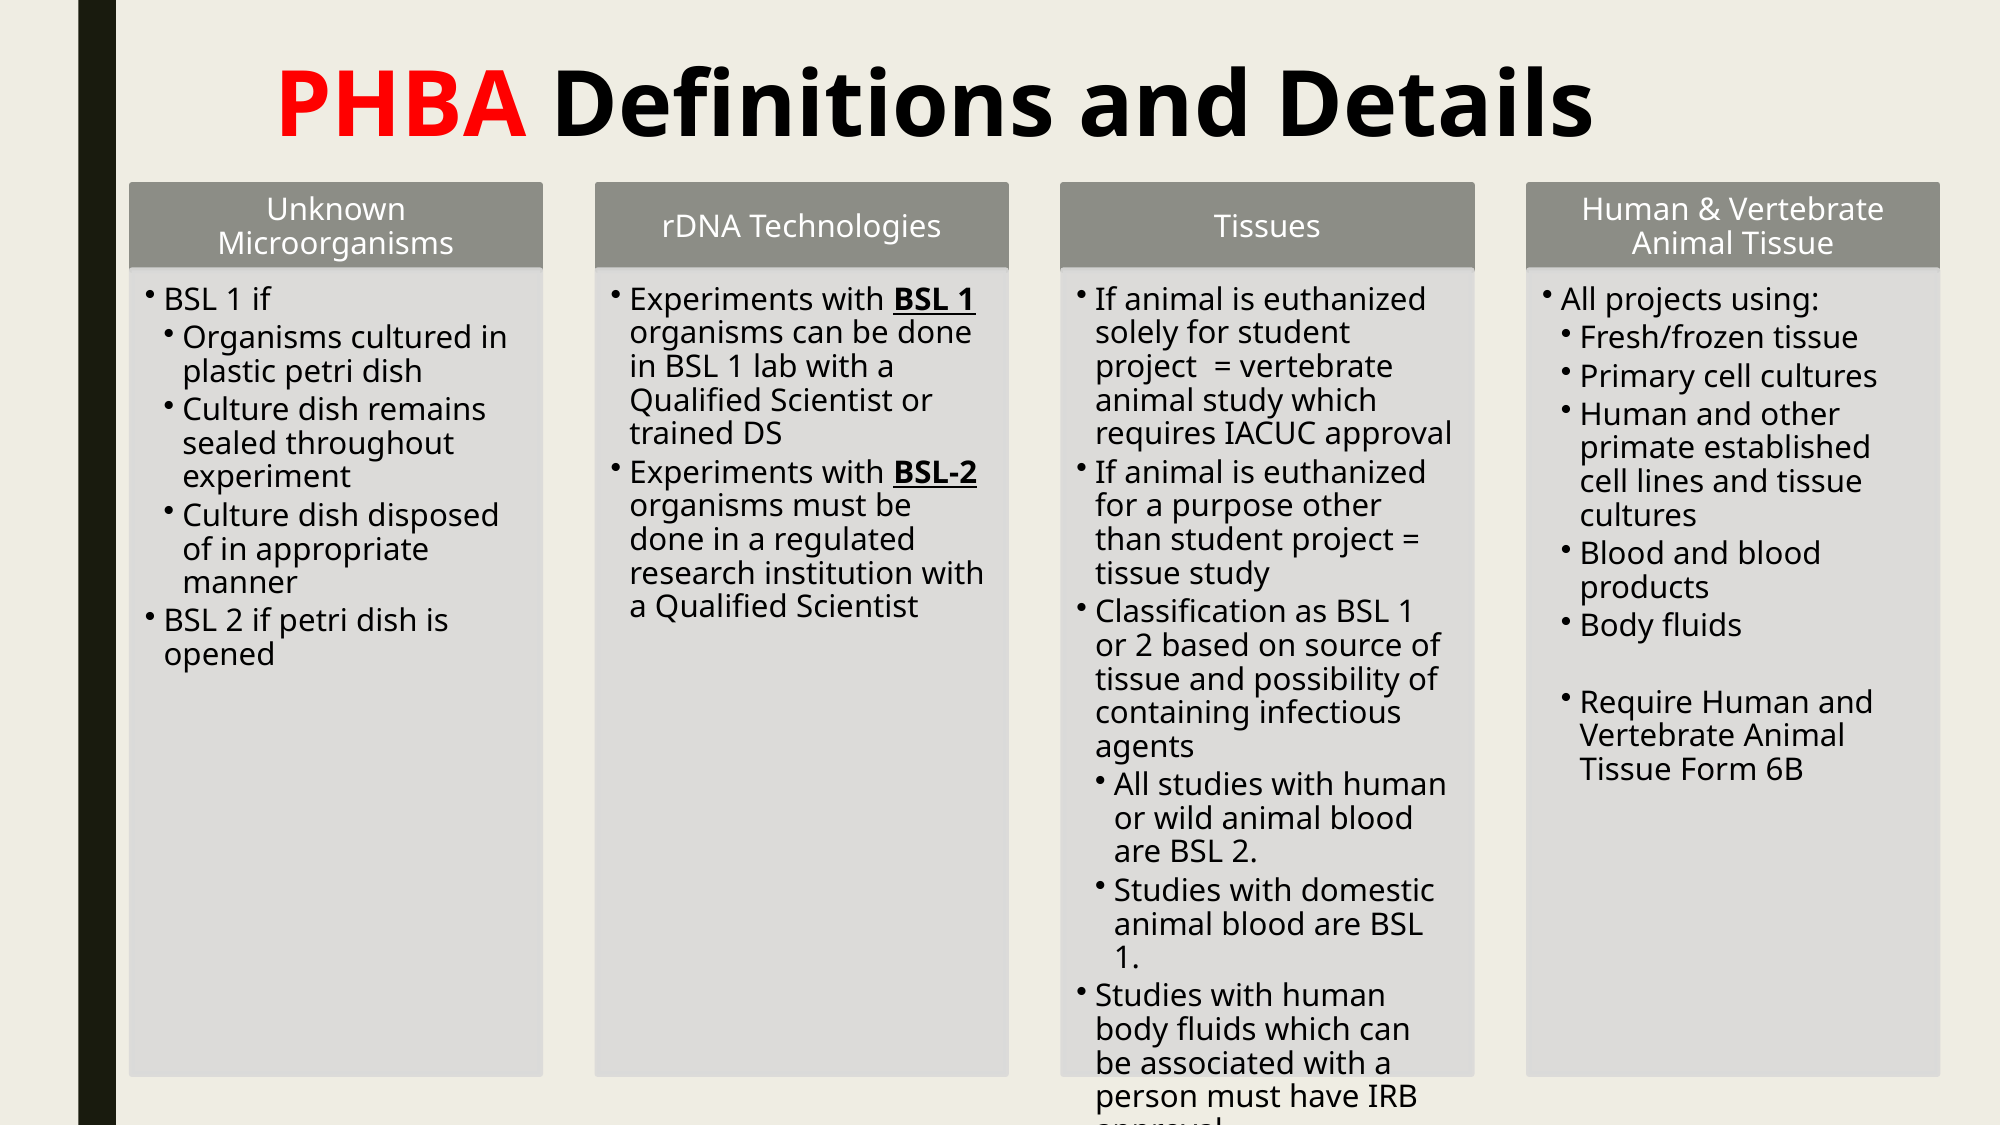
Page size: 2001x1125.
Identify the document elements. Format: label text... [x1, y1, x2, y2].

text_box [131, 151, 1939, 1108]
text_box PHBA Definitions and Details [259, 37, 1772, 151]
